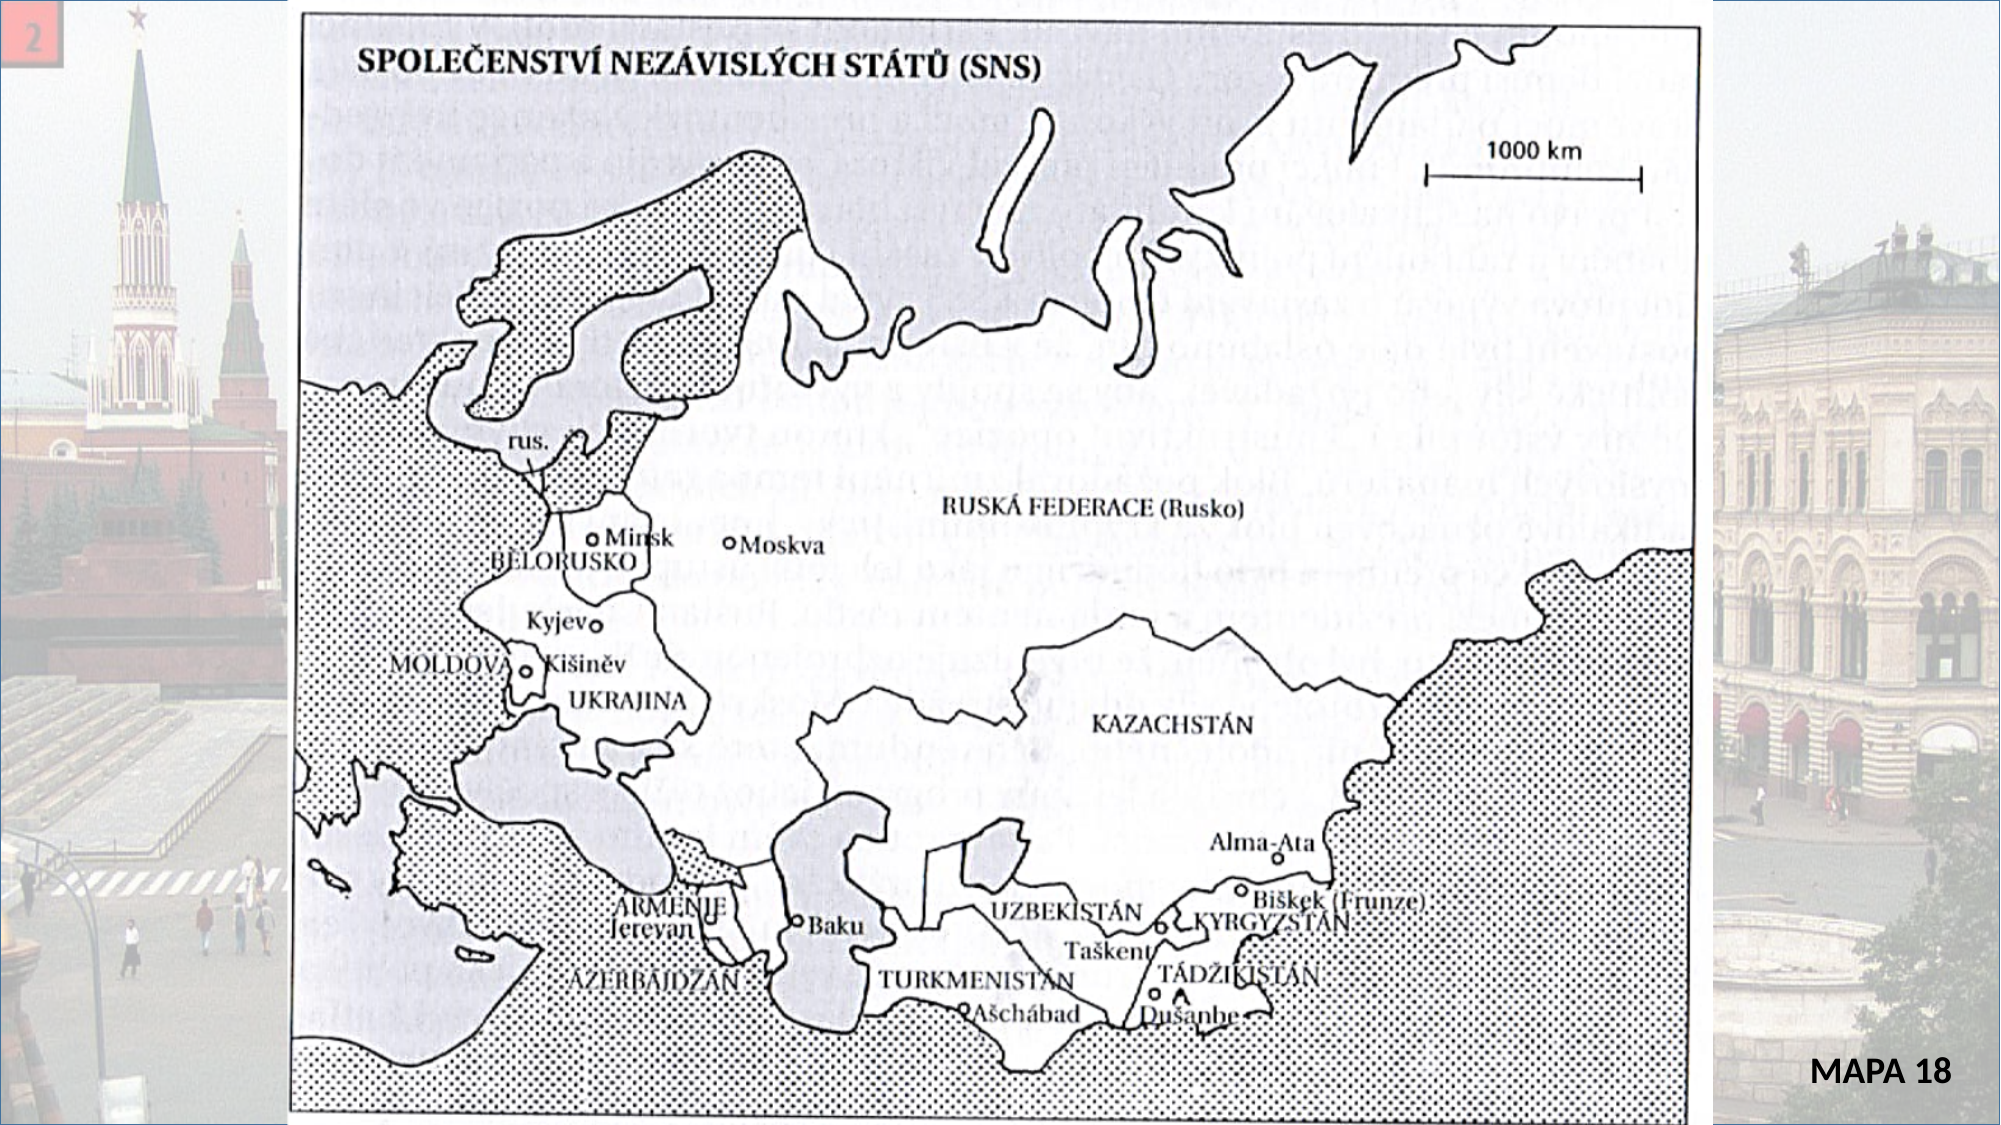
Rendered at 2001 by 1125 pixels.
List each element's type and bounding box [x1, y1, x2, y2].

list [432, 0, 1567, 1125]
picture [1567, 0, 2000, 1125]
picture [0, 0, 432, 1125]
